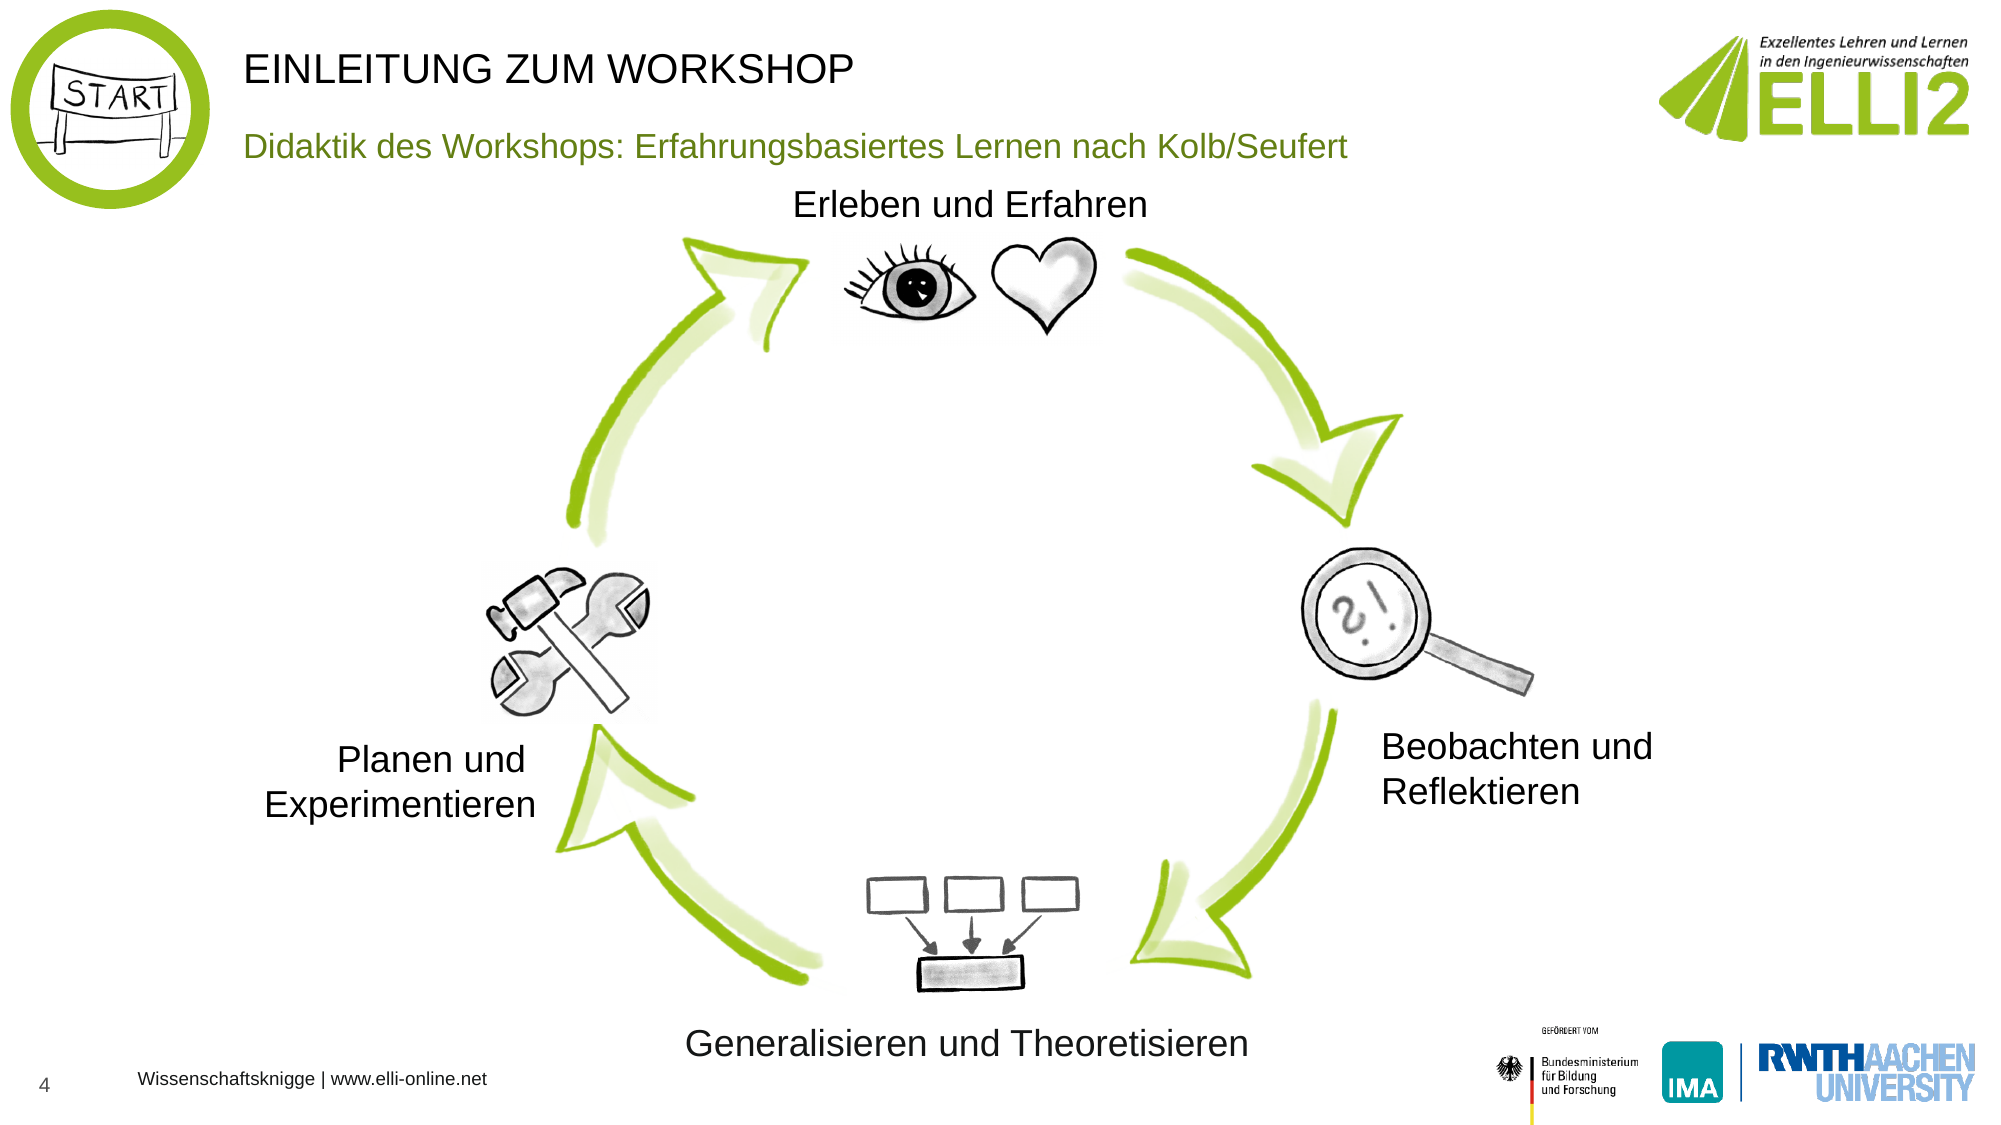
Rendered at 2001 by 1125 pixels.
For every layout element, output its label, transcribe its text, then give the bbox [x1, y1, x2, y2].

text_box Generalisieren und Theoretisieren [633, 1011, 1301, 1072]
picture [1651, 1014, 1992, 1125]
text_box Planen und Experimentieren [220, 728, 539, 833]
picture [831, 219, 1544, 980]
text_box Beobachten und Reflektieren [1379, 714, 1697, 820]
picture [1659, 36, 1969, 142]
picture [858, 869, 1083, 996]
text_box EINLEITUNG ZUM WORKSHOP [243, 32, 1650, 92]
picture [481, 213, 847, 1004]
text_box [34, 18, 186, 58]
picture [19, 58, 204, 169]
text_box Erleben und Erfahren [763, 172, 1178, 233]
slide_number 4 [23, 1066, 184, 1103]
list Didaktik des Workshops: Erfahrungsbasiertes Lernen nach Kolb/Seufert [228, 111, 1414, 174]
text_box [41, 169, 180, 201]
